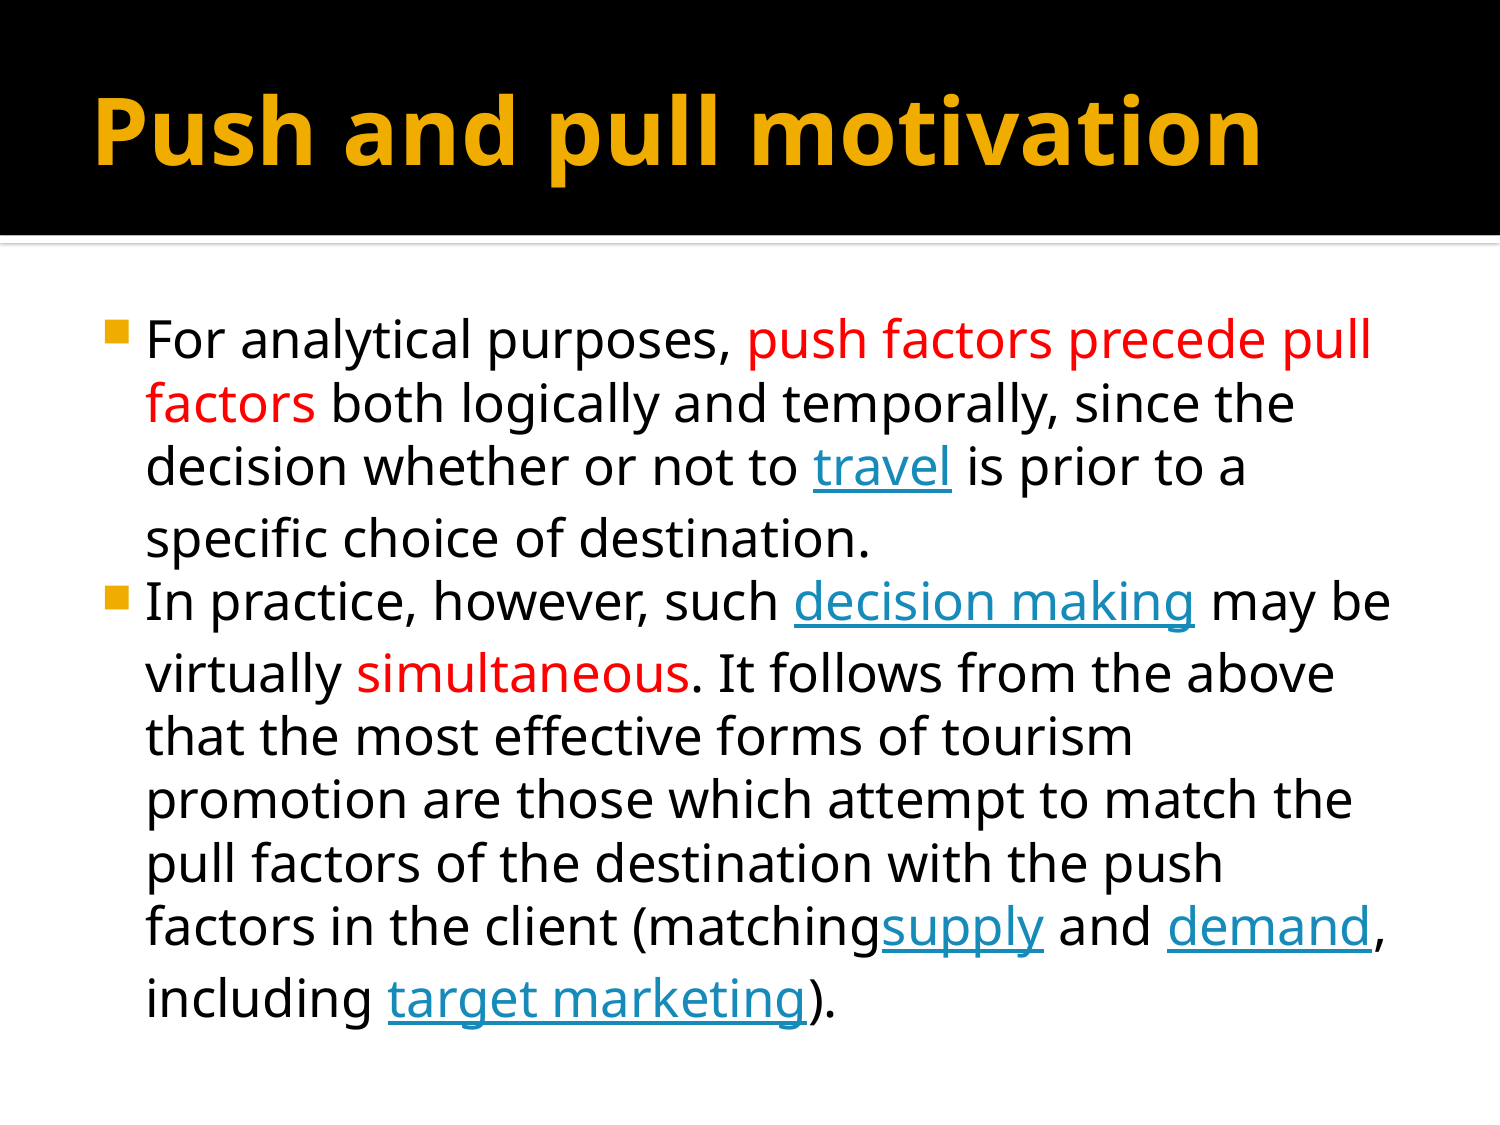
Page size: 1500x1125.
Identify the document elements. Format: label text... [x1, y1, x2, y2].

list For analytical purposes, push factors precede pull factors both logically and temporally, since the decision whether or not to travel is prior to a specific choice of destination. In practice, however, such decision making may be virtually simultaneous. It follows from the above that the most effective forms of tourism promotion are those which attempt to match the pull factors of the destination with the push factors in the client (matchingsupply and demand, including target marketing). [75, 291, 1425, 1050]
title Push and pull motivation [75, 25, 1425, 231]
